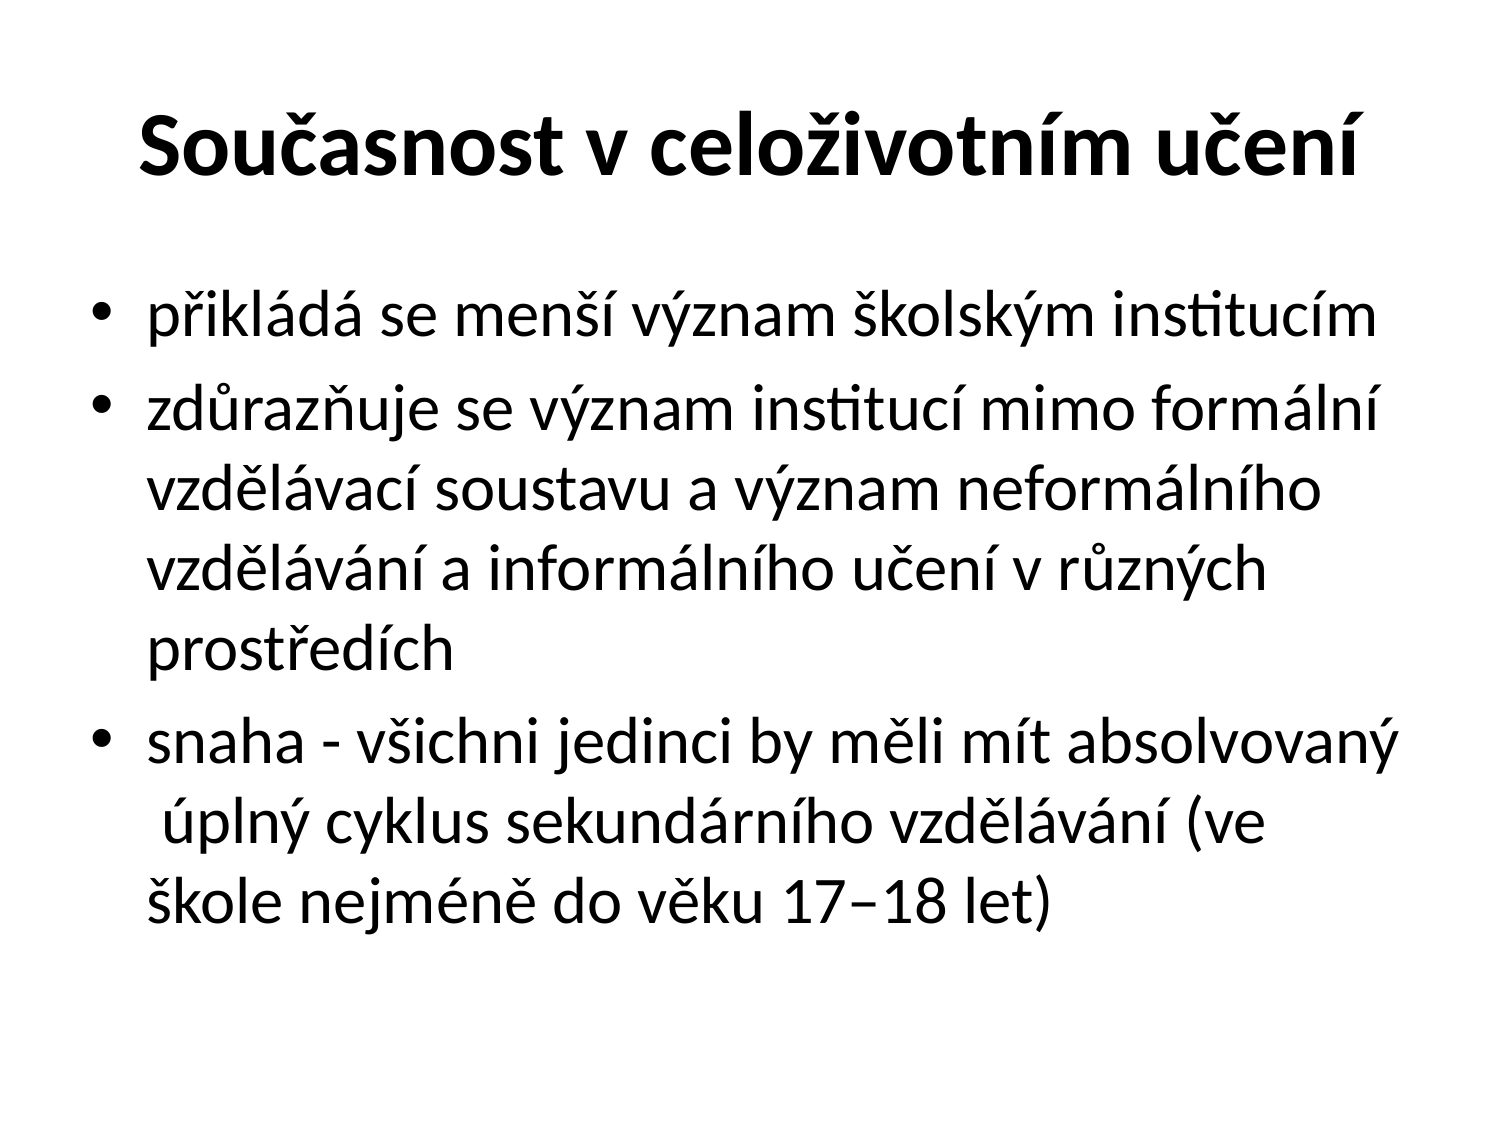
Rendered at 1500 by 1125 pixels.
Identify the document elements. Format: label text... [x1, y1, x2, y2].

title Současnost v celoživotním učení [75, 45, 1425, 233]
list přikládá se menší význam školským institucím zdůrazňuje se význam institucí mimo formální vzdělávací soustavu a význam neformálního vzdělávání a informálního učení v různých prostředích snaha - všichni jedinci by měli mít absolvovaný úplný cyklus sekundárního vzdělávání (ve škole nejméně do věku 17–18 let) [75, 262, 1425, 1005]
